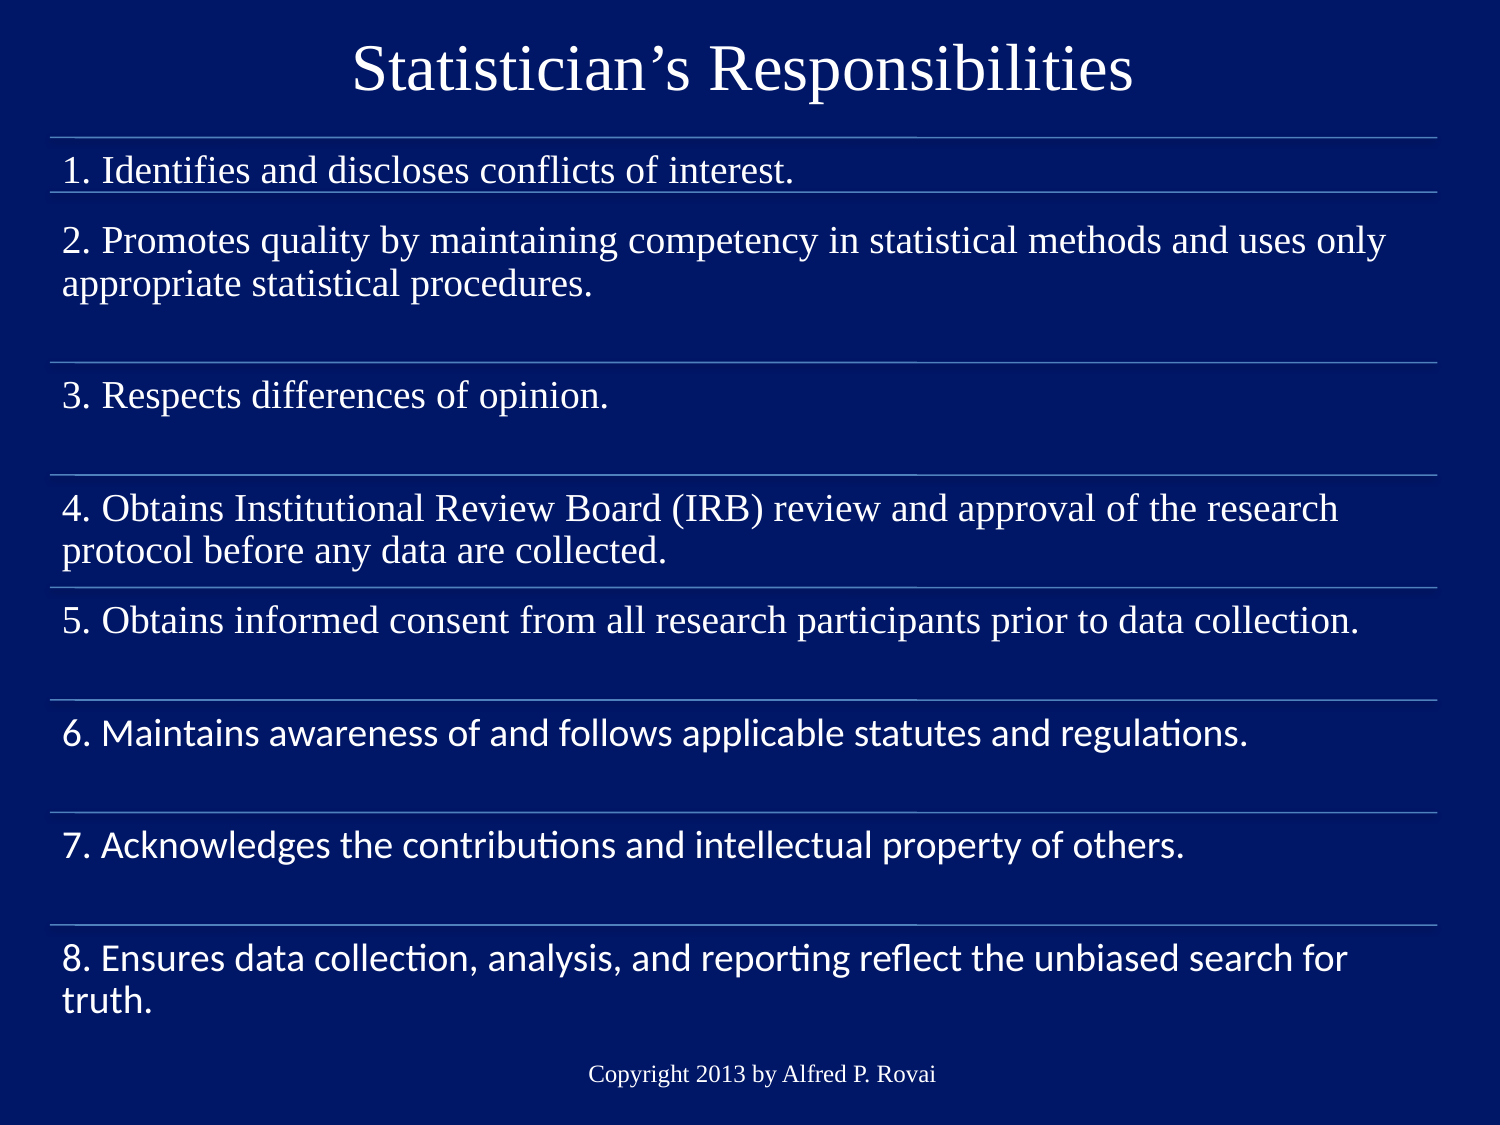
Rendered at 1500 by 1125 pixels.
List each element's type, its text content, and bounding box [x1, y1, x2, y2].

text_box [49, 137, 1438, 1038]
title Statistician’s Responsibilities [62, 5, 1425, 123]
footer Copyright 2013 by Alfred P. Rovai [262, 1047, 1263, 1103]
